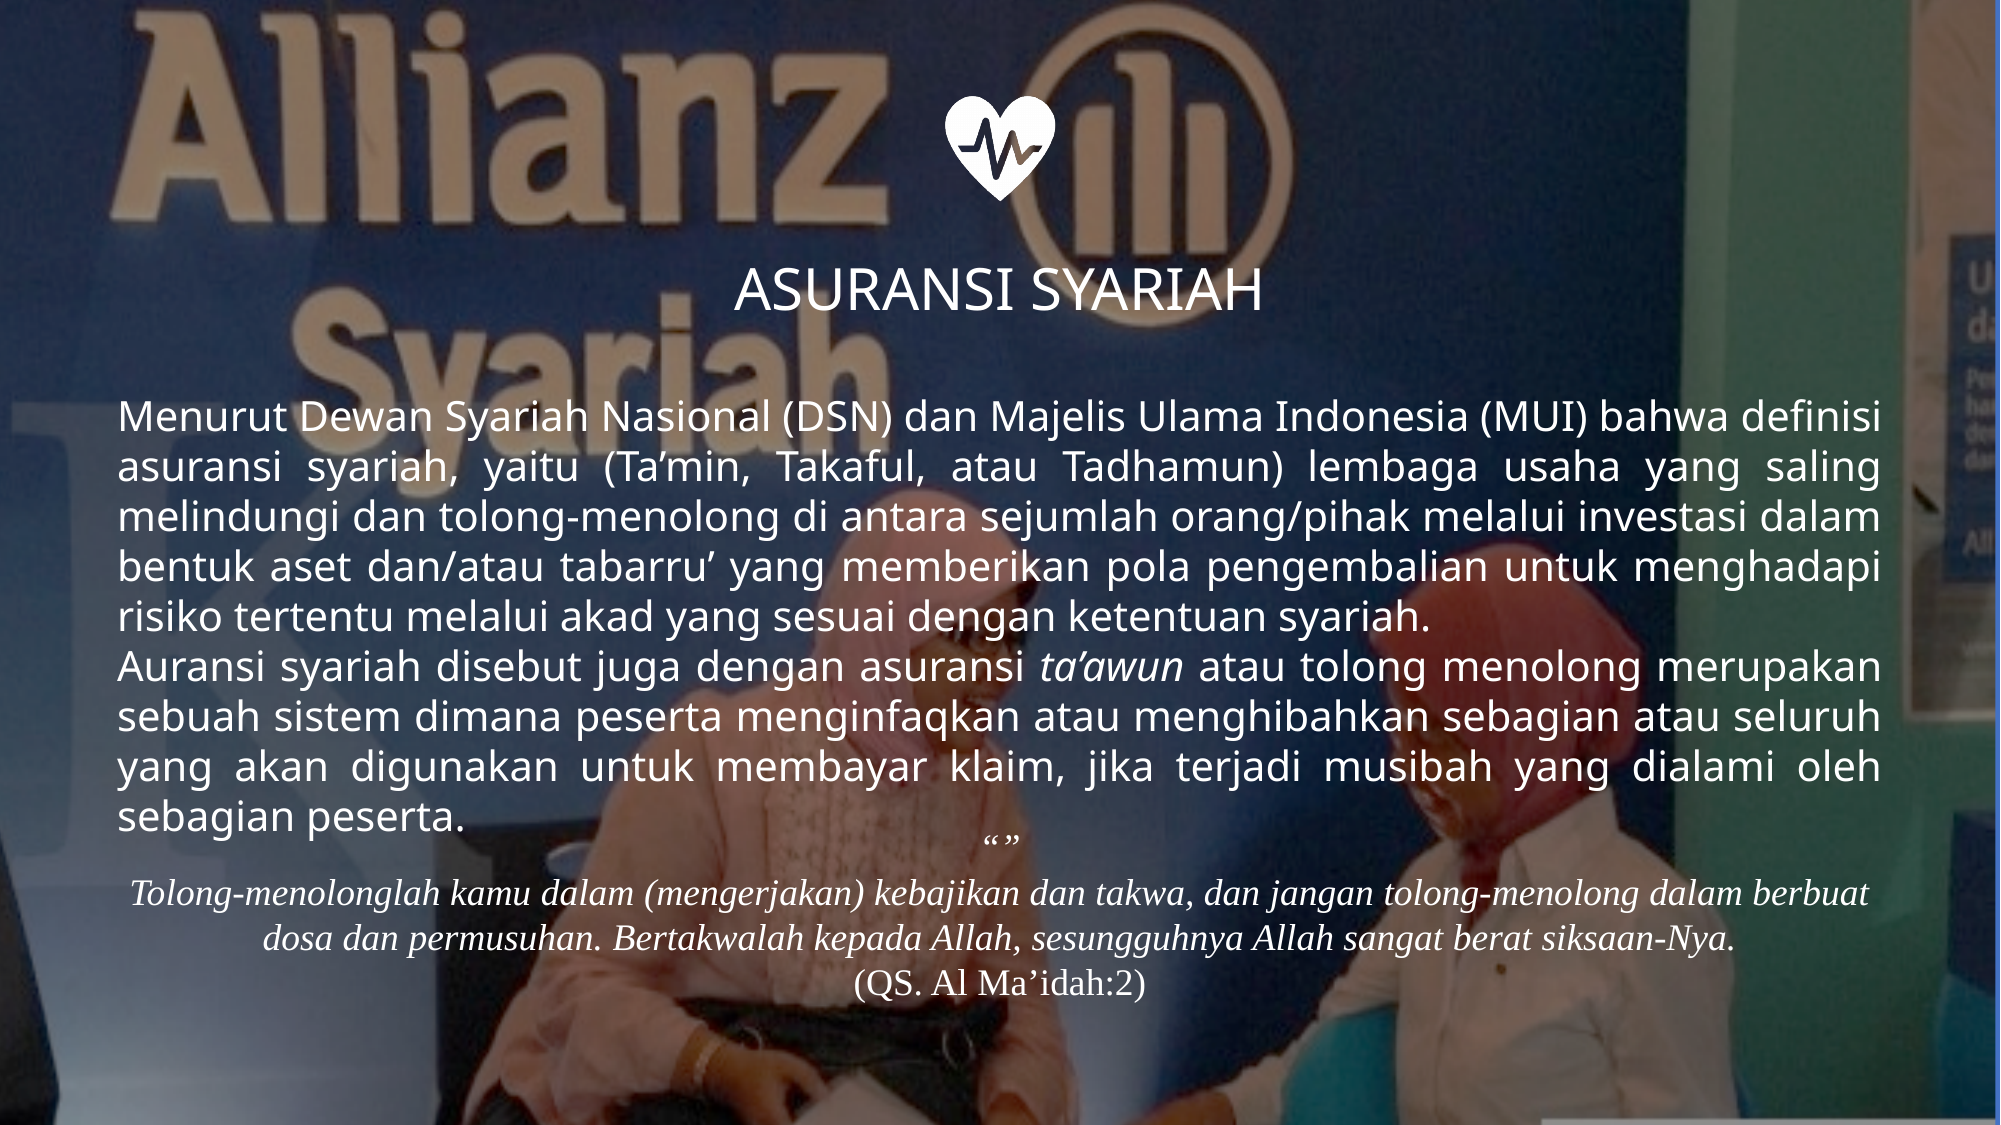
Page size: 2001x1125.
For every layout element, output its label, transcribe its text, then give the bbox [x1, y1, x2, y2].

text_box ASURANSI SYARIAH [1996, 244, 2000, 330]
text_box [1996, 330, 2000, 1125]
text_box [1996, 0, 2000, 244]
picture [0, 0, 1996, 1125]
